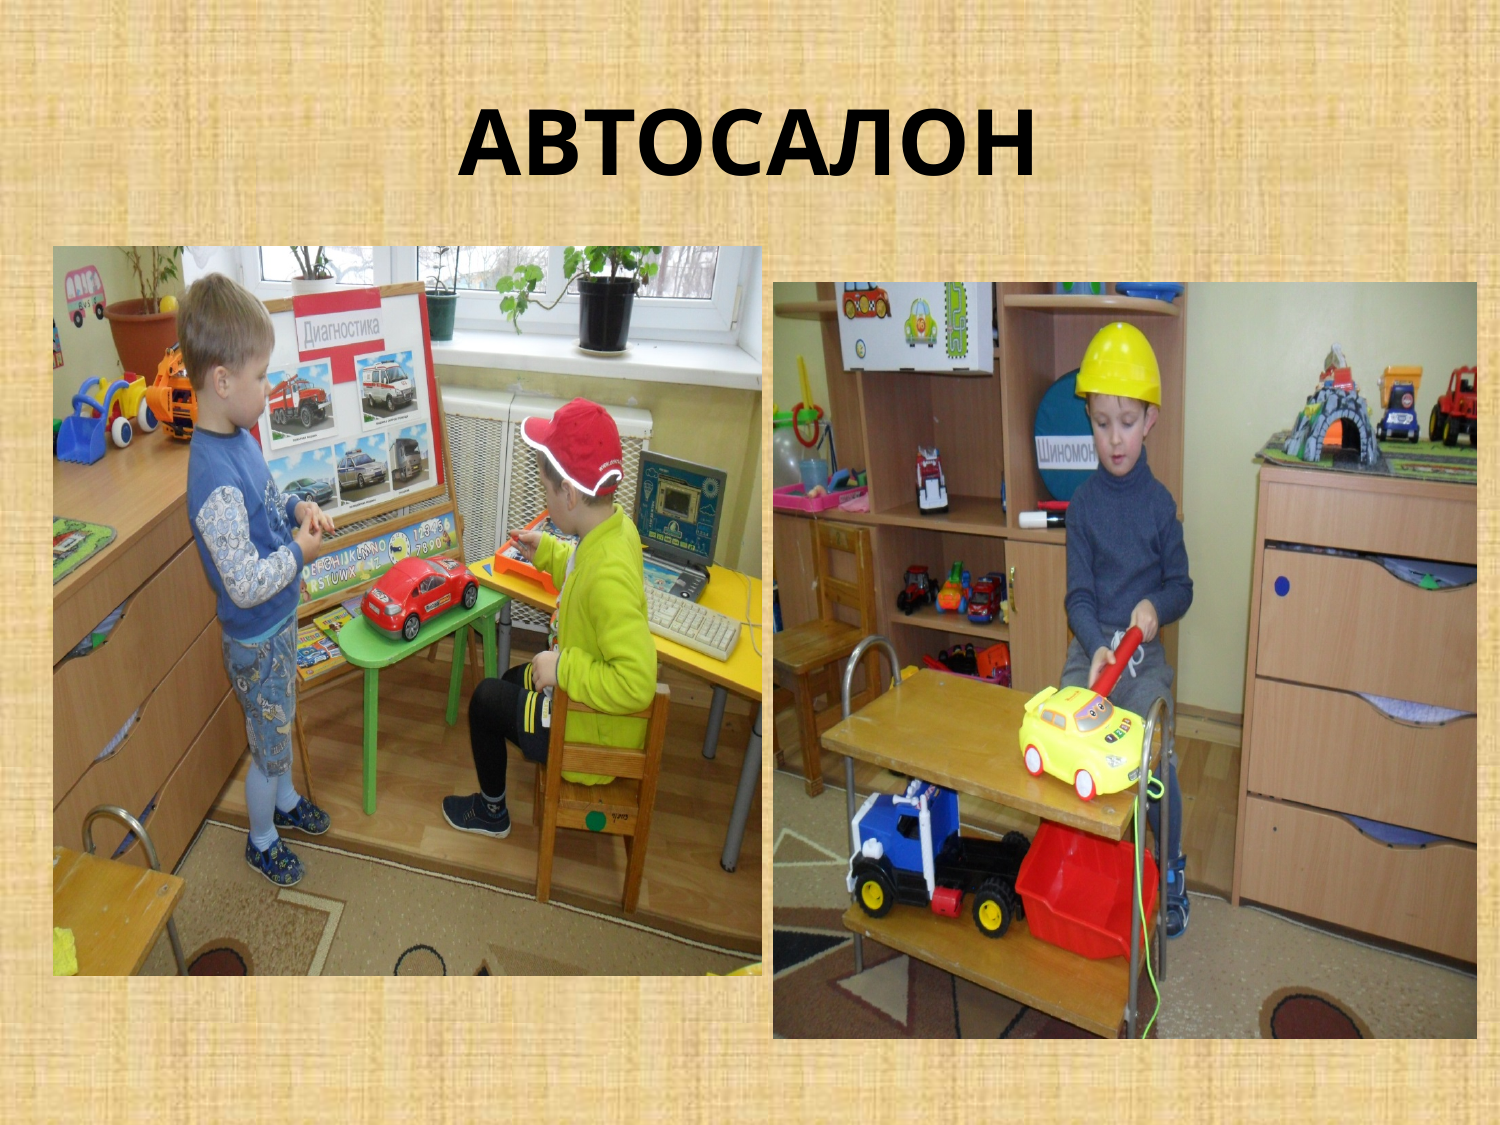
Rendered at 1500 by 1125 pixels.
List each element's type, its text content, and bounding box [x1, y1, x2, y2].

title АВТОСАЛОН [75, 45, 1425, 233]
picture [0, 0, 1500, 1125]
